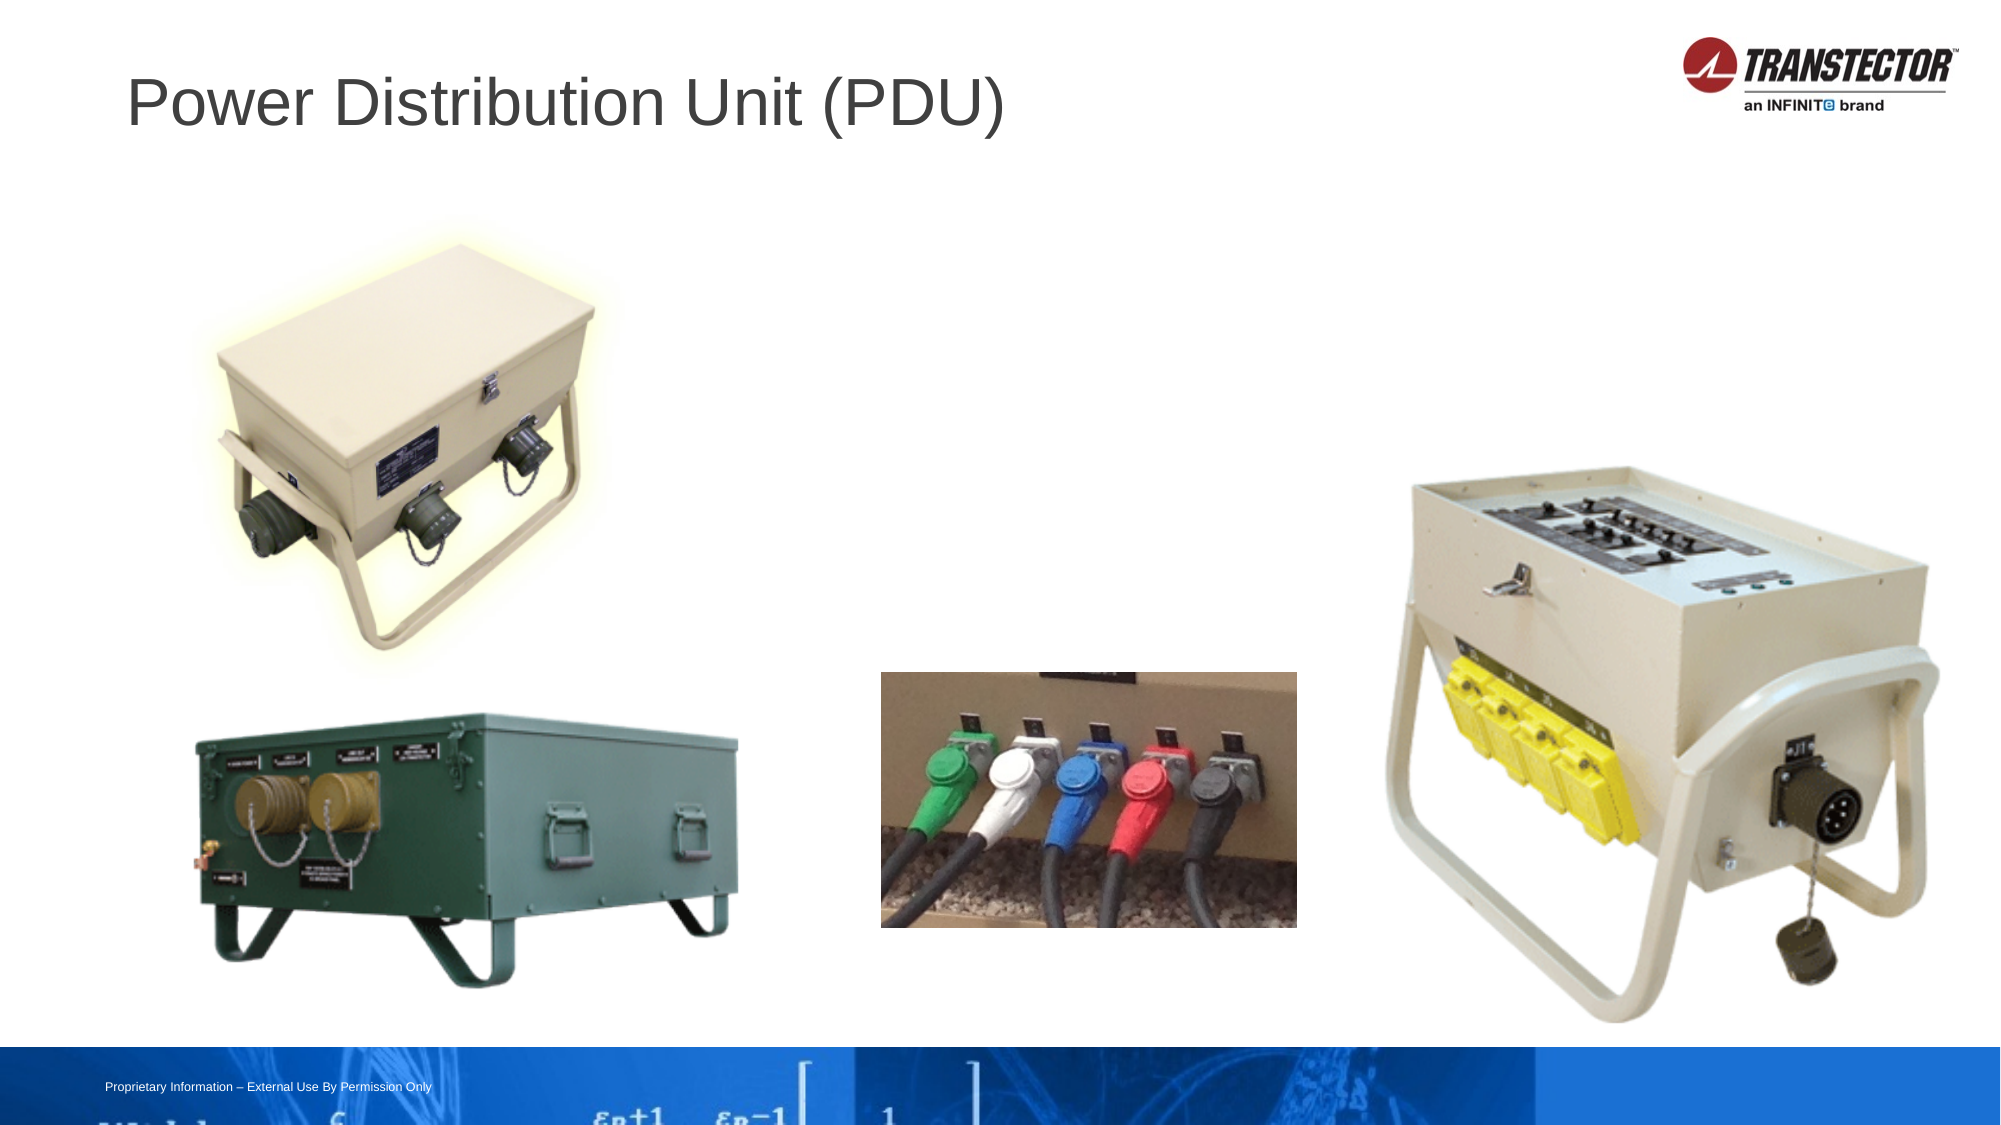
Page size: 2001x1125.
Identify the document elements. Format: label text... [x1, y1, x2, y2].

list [1381, 462, 1945, 1026]
picture [0, 1047, 2001, 1125]
picture [881, 672, 1297, 928]
picture [155, 190, 741, 1026]
picture [1683, 37, 1959, 111]
text_box Power Distribution Unit (PDU) [111, 51, 1547, 127]
